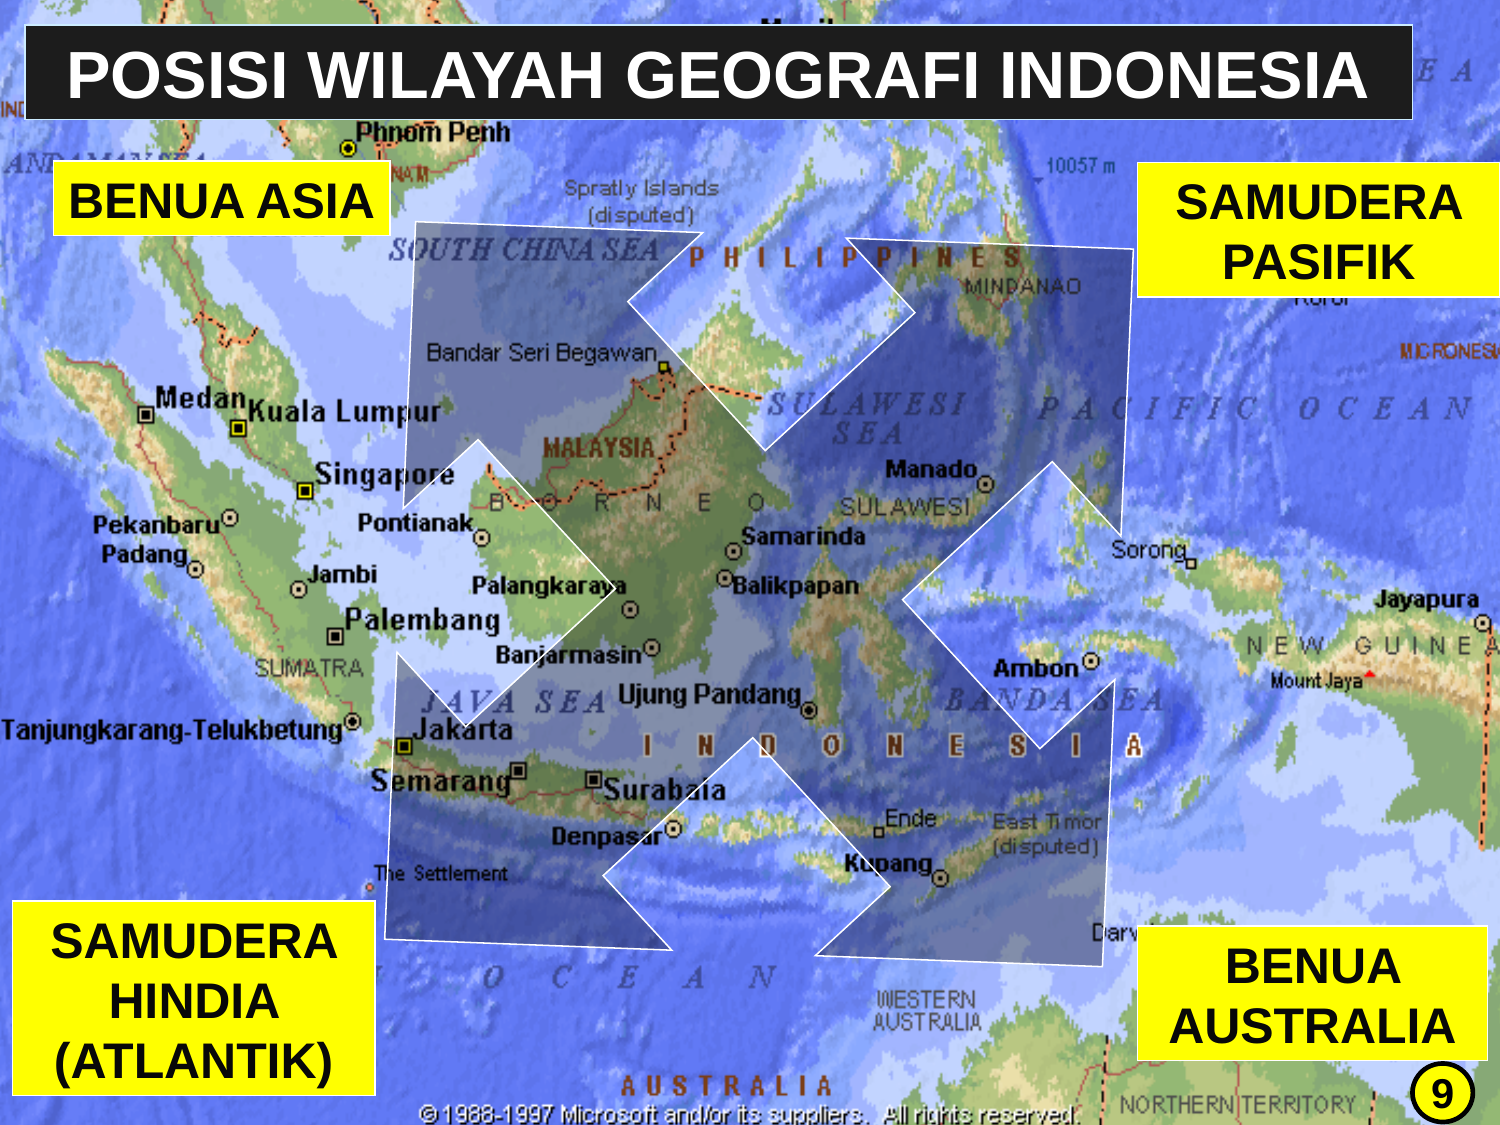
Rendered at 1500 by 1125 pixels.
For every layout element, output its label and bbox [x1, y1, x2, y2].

text_box [1412, 1059, 1474, 1125]
picture [0, 0, 1500, 1125]
